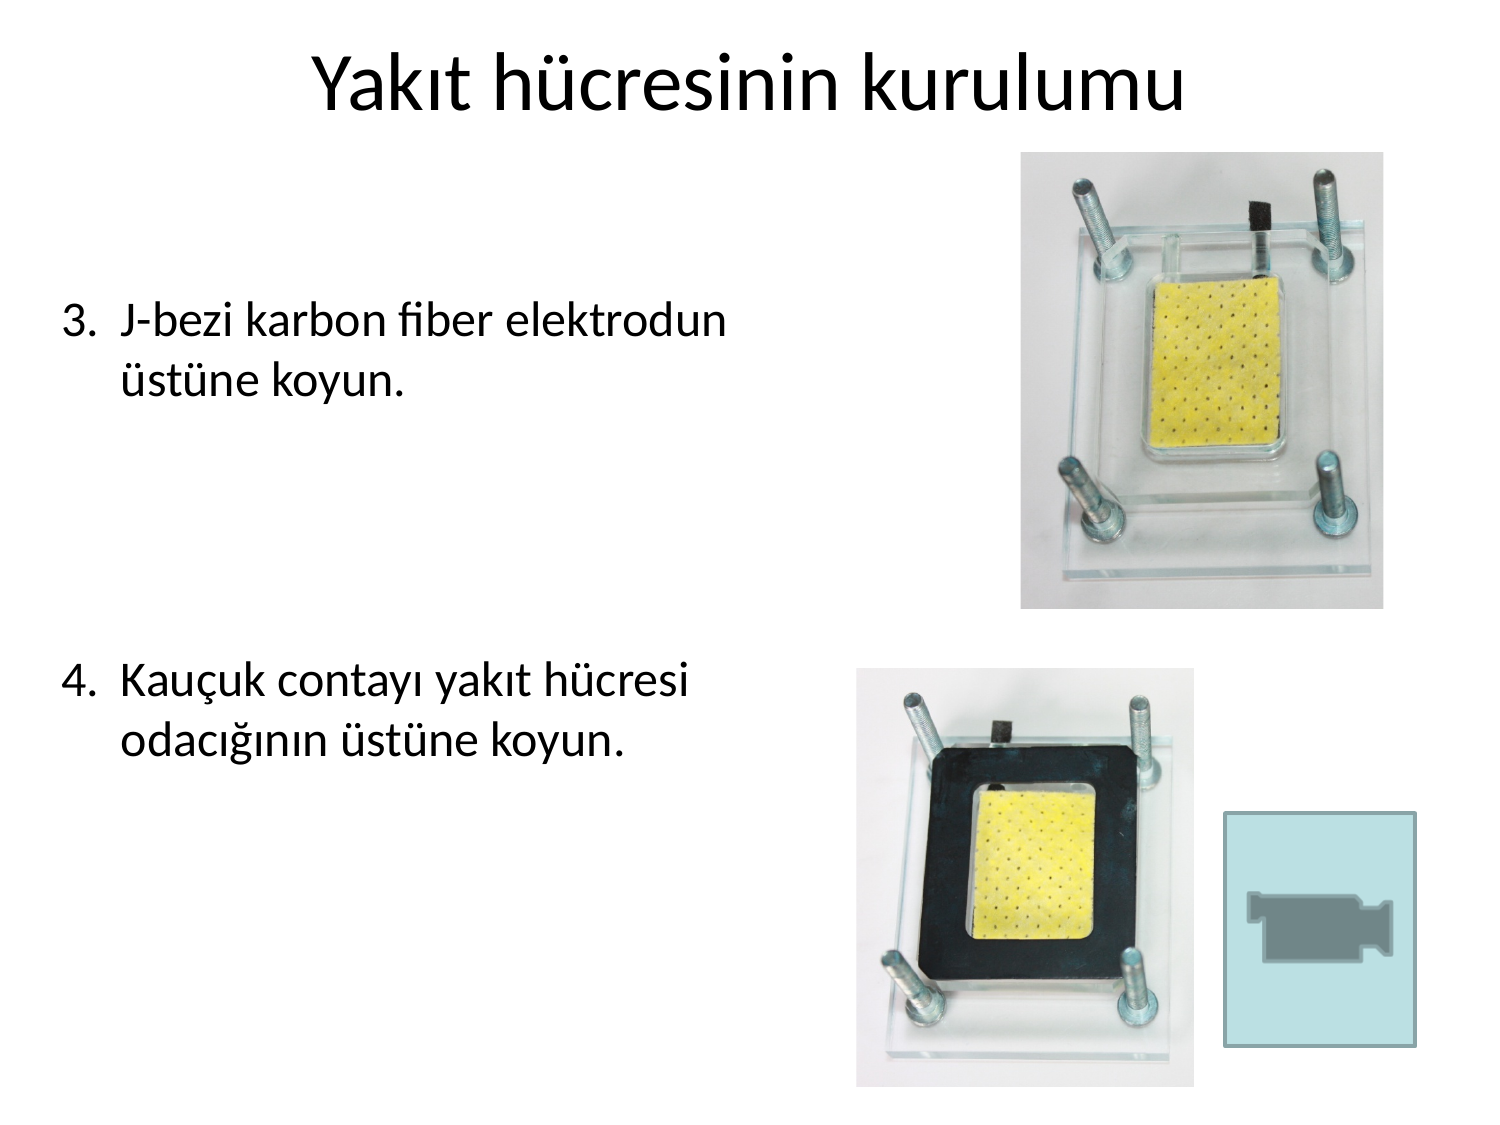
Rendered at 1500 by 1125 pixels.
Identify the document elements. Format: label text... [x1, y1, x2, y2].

text_box 3. J-bezi karbon fiber elektrodun üstüne koyun. 4. Kauçuk contayı yakıt hücresi odacığının üstüne koyun. [46, 278, 862, 774]
picture [1020, 152, 1384, 609]
text_box Yakıt hücresinin kurulumu [17, 19, 1483, 135]
picture [1222, 810, 1418, 1049]
picture [855, 668, 1195, 1087]
